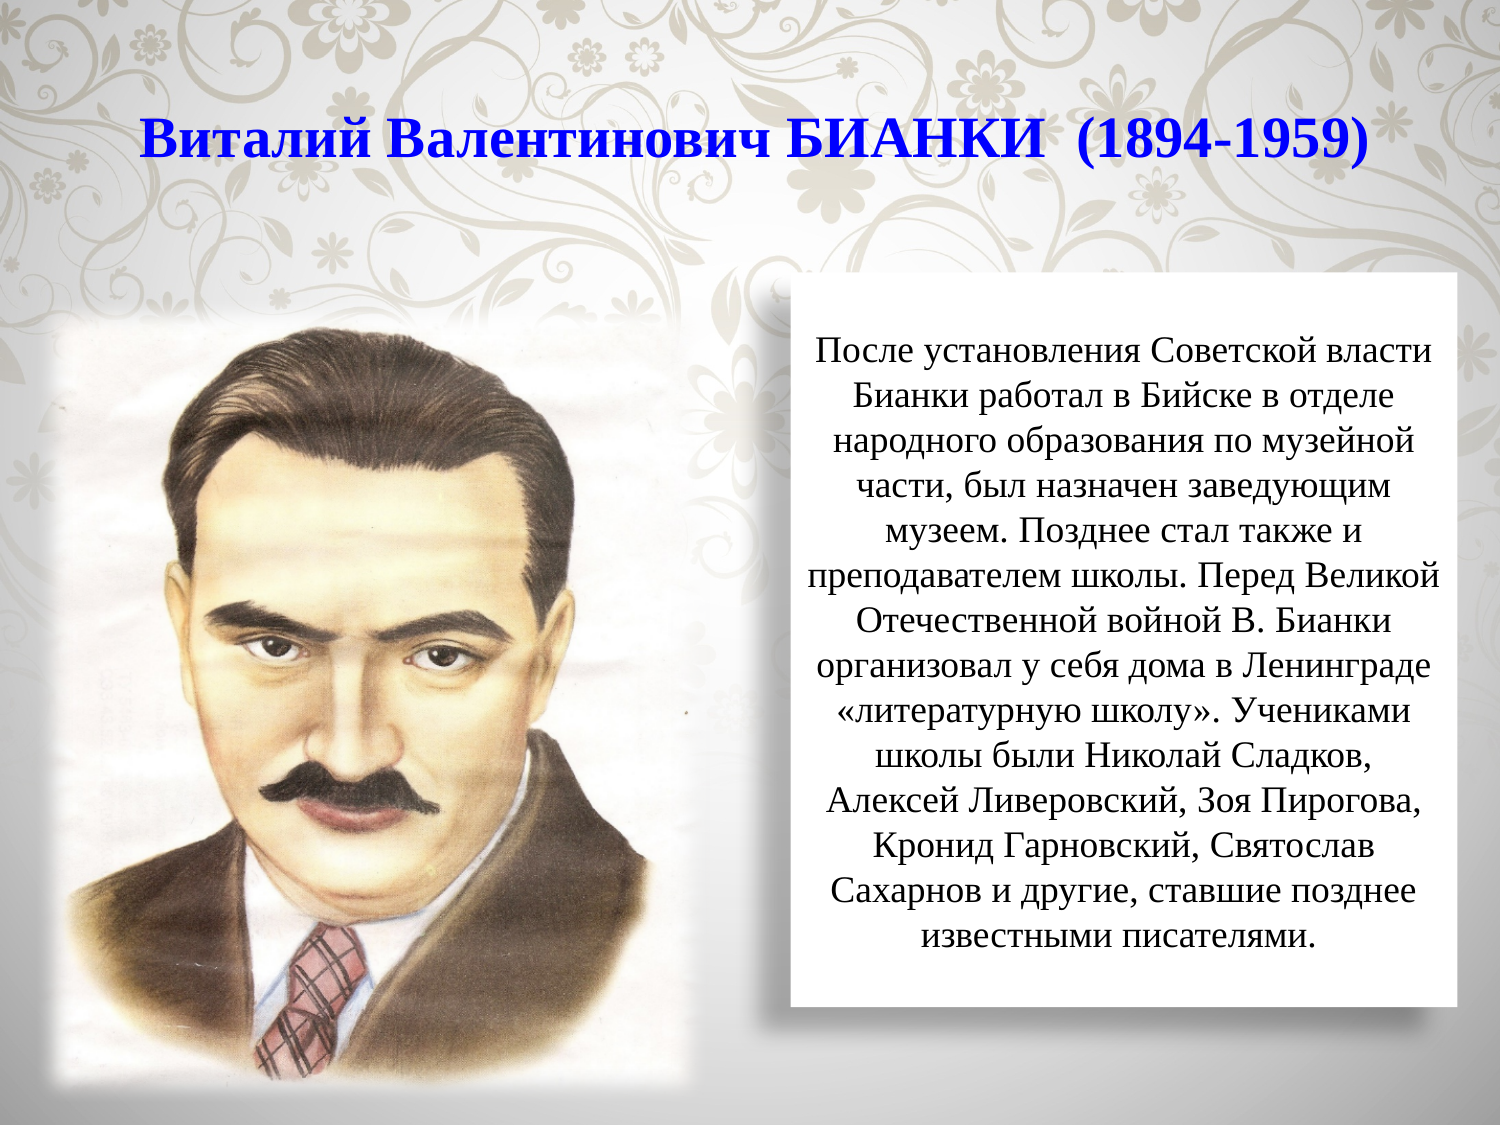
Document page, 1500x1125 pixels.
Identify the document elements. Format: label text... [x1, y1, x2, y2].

title Виталий Валентинович БИАНКИ (1894-1959) [90, 73, 1437, 205]
text_box После установления Советской власти Бианки работал в Бийске в отделе народного образования по музейной части, был назначен заведующим музеем. Позднее стал также и преподавателем школы. Перед Великой Отечественной войной В. Бианки организовал у себя дома в Ленинграде «литературную школу». Учениками школы были Николай Сладков, Алексей Ливеровский, Зоя Пирогова, Кронид Гарновский, Святослав Сахарнов и другие, ставшие позднее известными писателями. [790, 271, 1458, 1008]
picture [0, 0, 1500, 1125]
